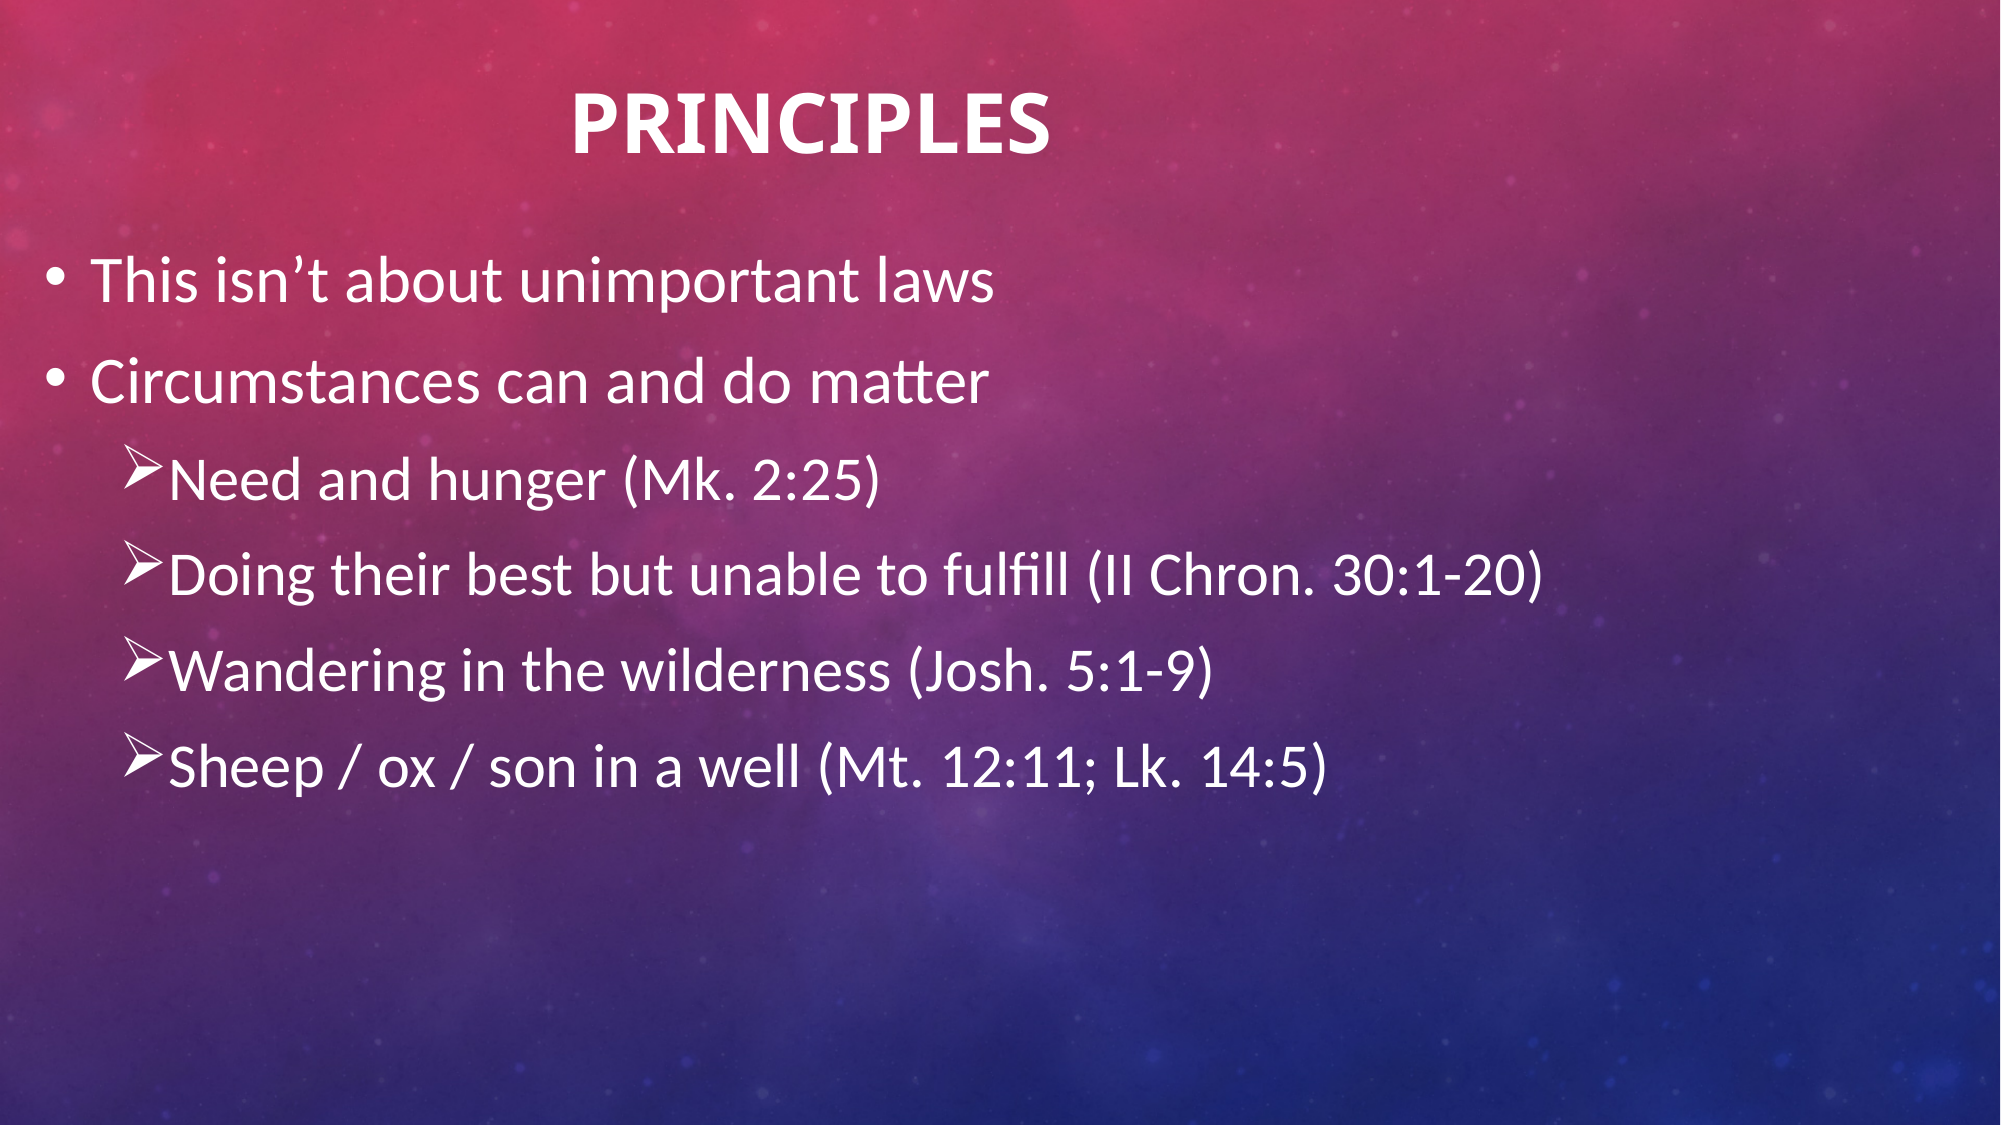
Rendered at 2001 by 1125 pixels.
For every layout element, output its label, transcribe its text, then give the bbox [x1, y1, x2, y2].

list This isn’t about unimportant laws Circumstances can and do matter Need and hunger (Mk. 2:25) Doing their best but unable to fulfill (II Chron. 30:1-20) Wandering in the wilderness (Josh. 5:1-9) Sheep / ox / son in a well (Mt. 12:11; Lk. 14:5) [28, 228, 1570, 1055]
picture [0, 0, 2001, 1125]
title PRINCIPLES [40, 26, 1582, 215]
